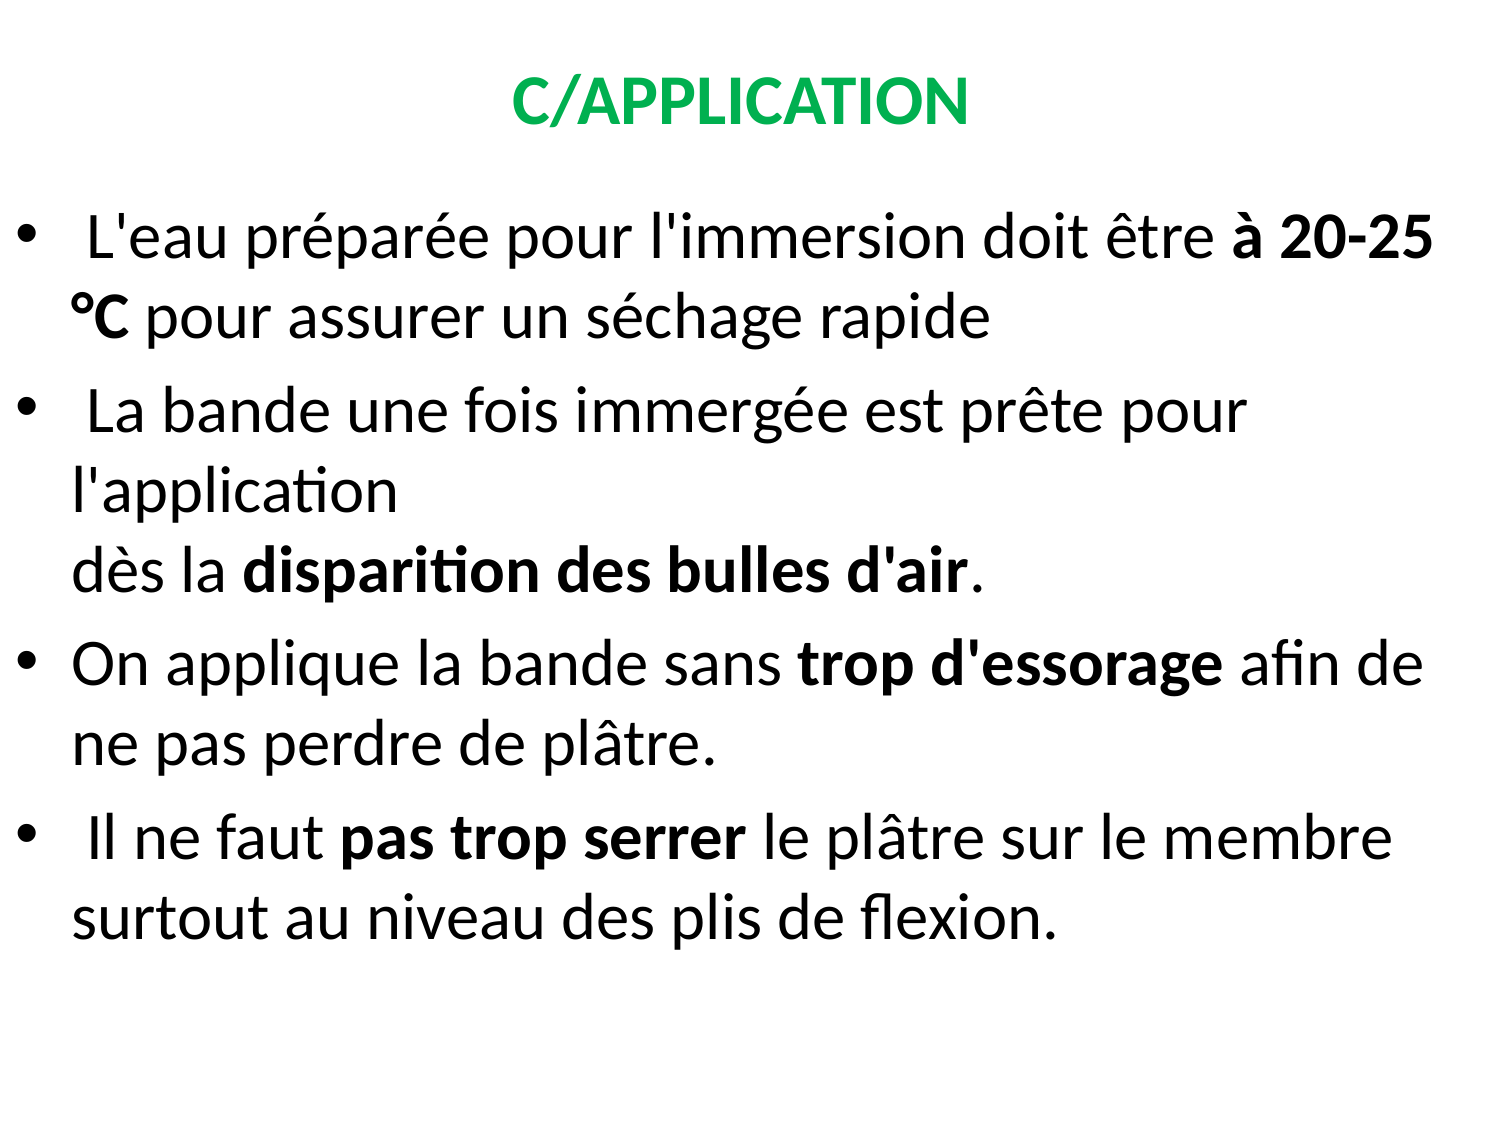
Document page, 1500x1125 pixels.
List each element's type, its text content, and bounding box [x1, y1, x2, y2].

title C/APPLICATION [75, 45, 1425, 184]
list L'eau préparée pour l'immersion doit être à 20-25 °C pour assurer un séchage rapide La bande une fois immergée est prête pour l'application dès la disparition des bulles d'air. On applique la bande sans trop d'essorage afin de ne pas perdre de plâtre. Il ne faut pas trop serrer le plâtre sur le membre surtout au niveau des plis de flexion. [0, 184, 1500, 1047]
